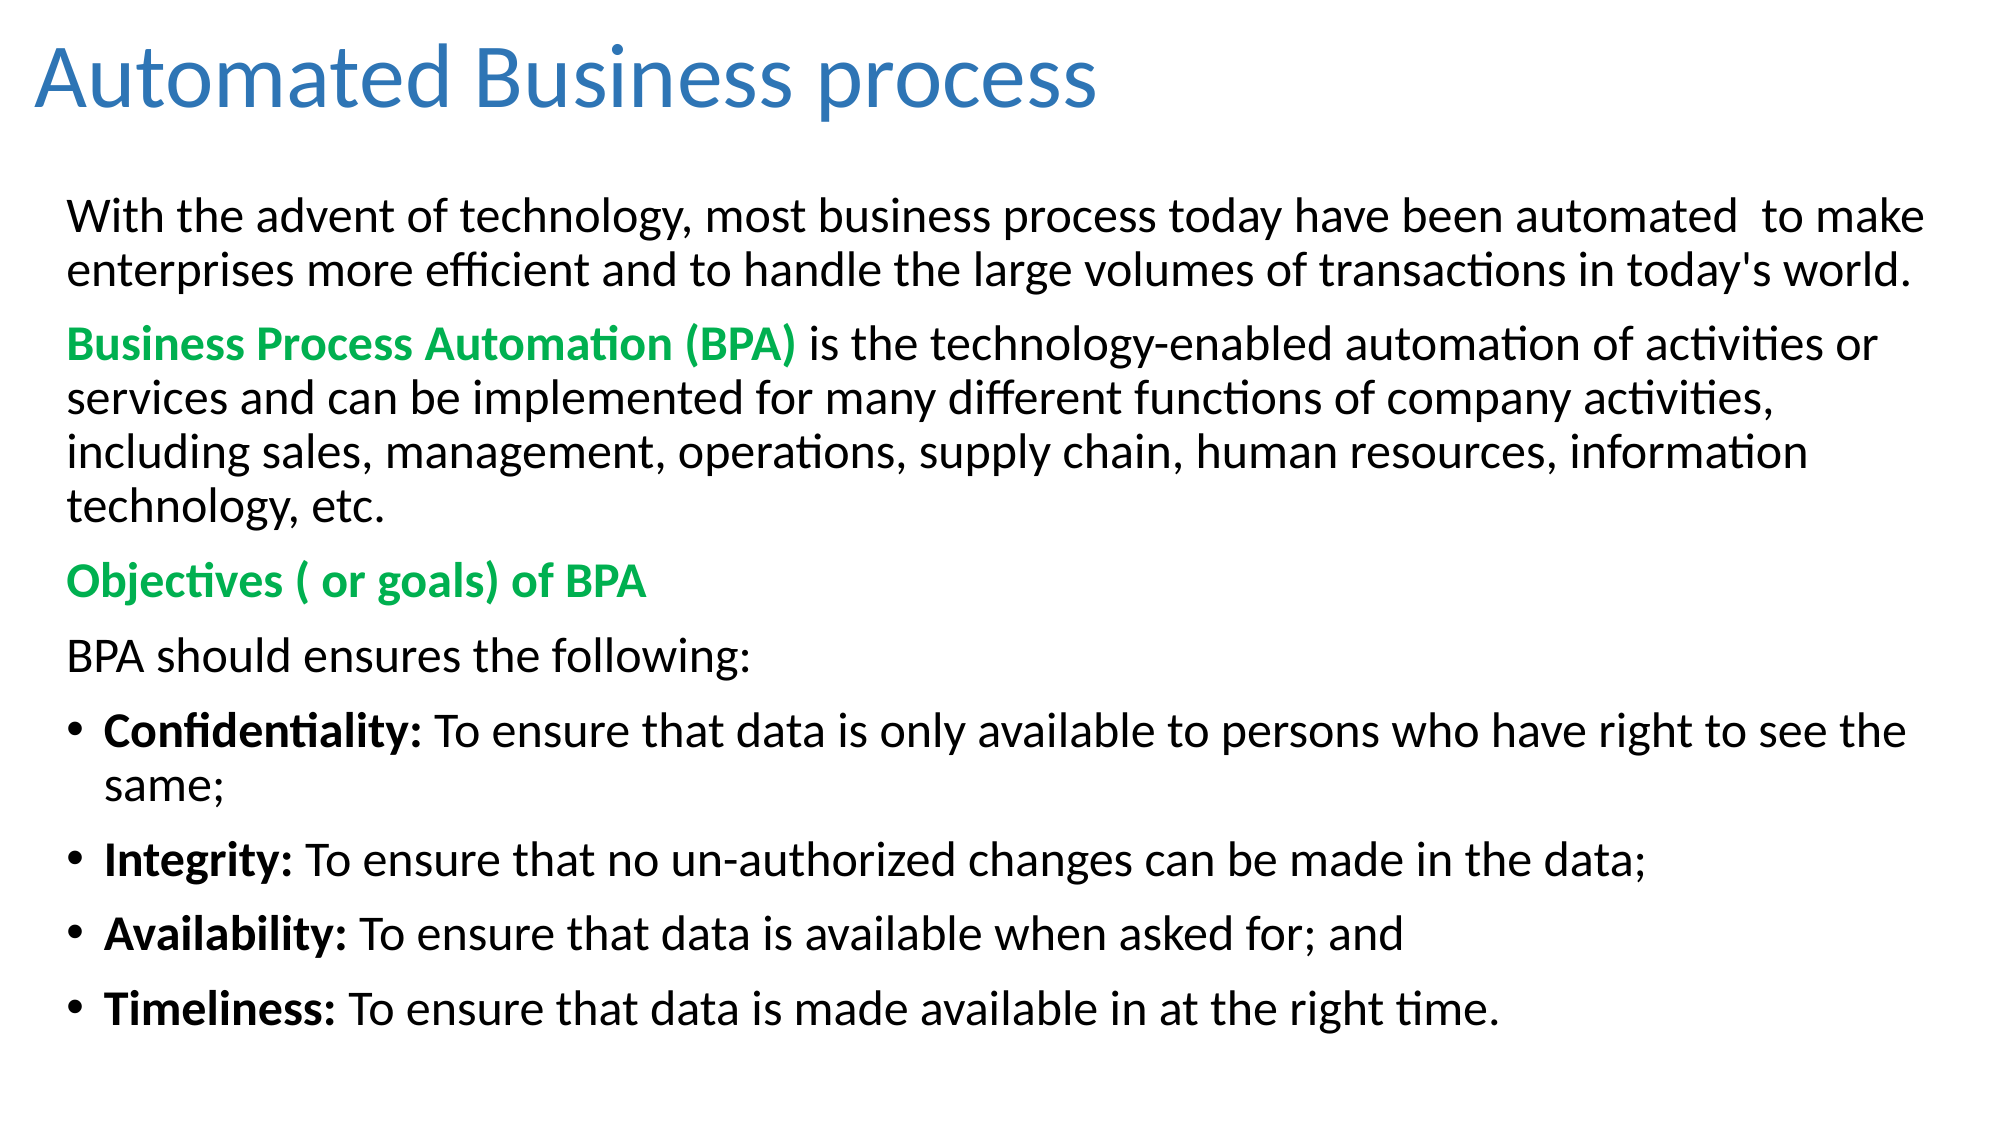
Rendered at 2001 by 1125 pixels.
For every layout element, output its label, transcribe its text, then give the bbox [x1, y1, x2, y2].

title Automated Business process [19, 3, 1201, 152]
list With the advent of technology, most business process today have been automated to make enterprises more efficient and to handle the large volumes of transactions in today's world. Business Process Automation (BPA) is the technology-enabled automation of activities or services and can be implemented for many different functions of company activities, including sales, management, operations, supply chain, human resources, information technology, etc. Objectives ( or goals) of BPA BPA should ensures the following: Confidentiality: To ensure that data is only available to persons who have right to see the same; Integrity: To ensure that no un-authorized changes can be made in the data; Availability: To ensure that data is available when asked for; and Timeliness: To ensure that data is made available in at the right time. [51, 181, 1949, 1125]
